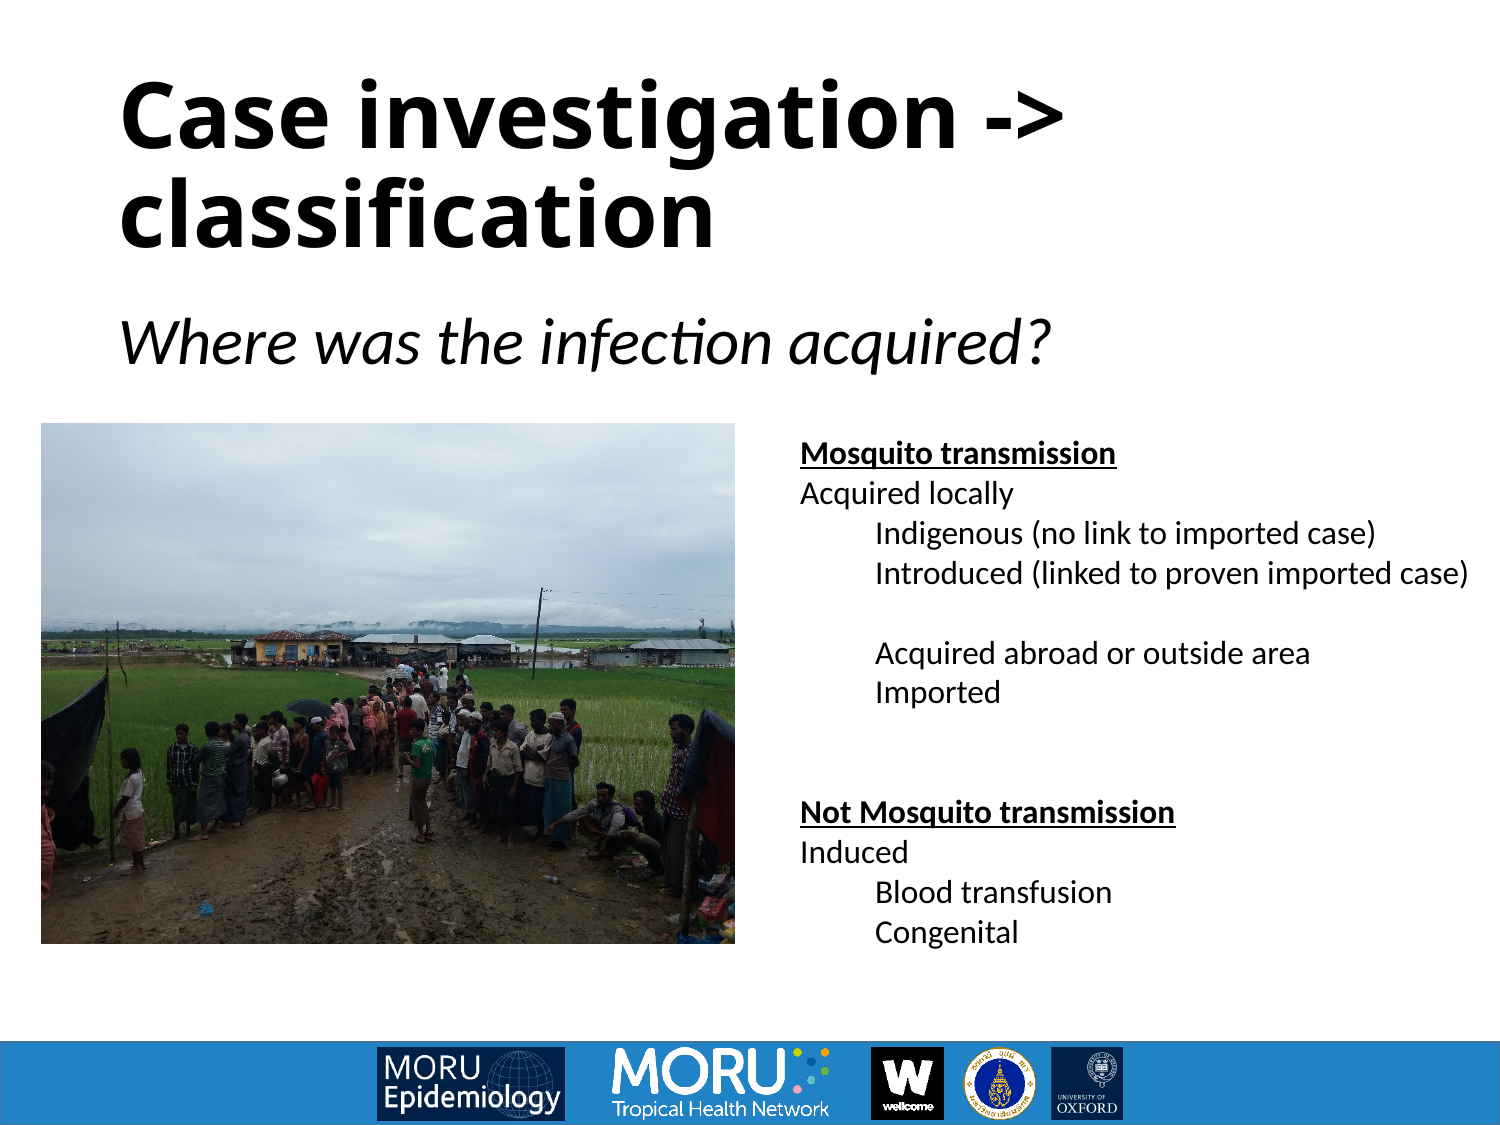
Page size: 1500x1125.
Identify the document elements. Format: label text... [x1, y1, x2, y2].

slide_number 31 [1086, 1042, 1425, 1103]
title Case investigation -> classification [103, 59, 1397, 278]
picture [1051, 1047, 1123, 1120]
picture [377, 1047, 565, 1121]
picture [963, 1047, 1036, 1120]
picture [41, 423, 735, 944]
list Where was the infection acquired? [103, 299, 1397, 1014]
picture [871, 1047, 944, 1120]
picture [612, 1047, 829, 1120]
text_box Mosquito transmission Acquired locally Indigenous (no link to imported case) Introduced (linked to proven imported case) Acquired abroad or outside area Imported Not Mosquito transmission Induced Blood transfusion Congenital [785, 423, 1500, 958]
